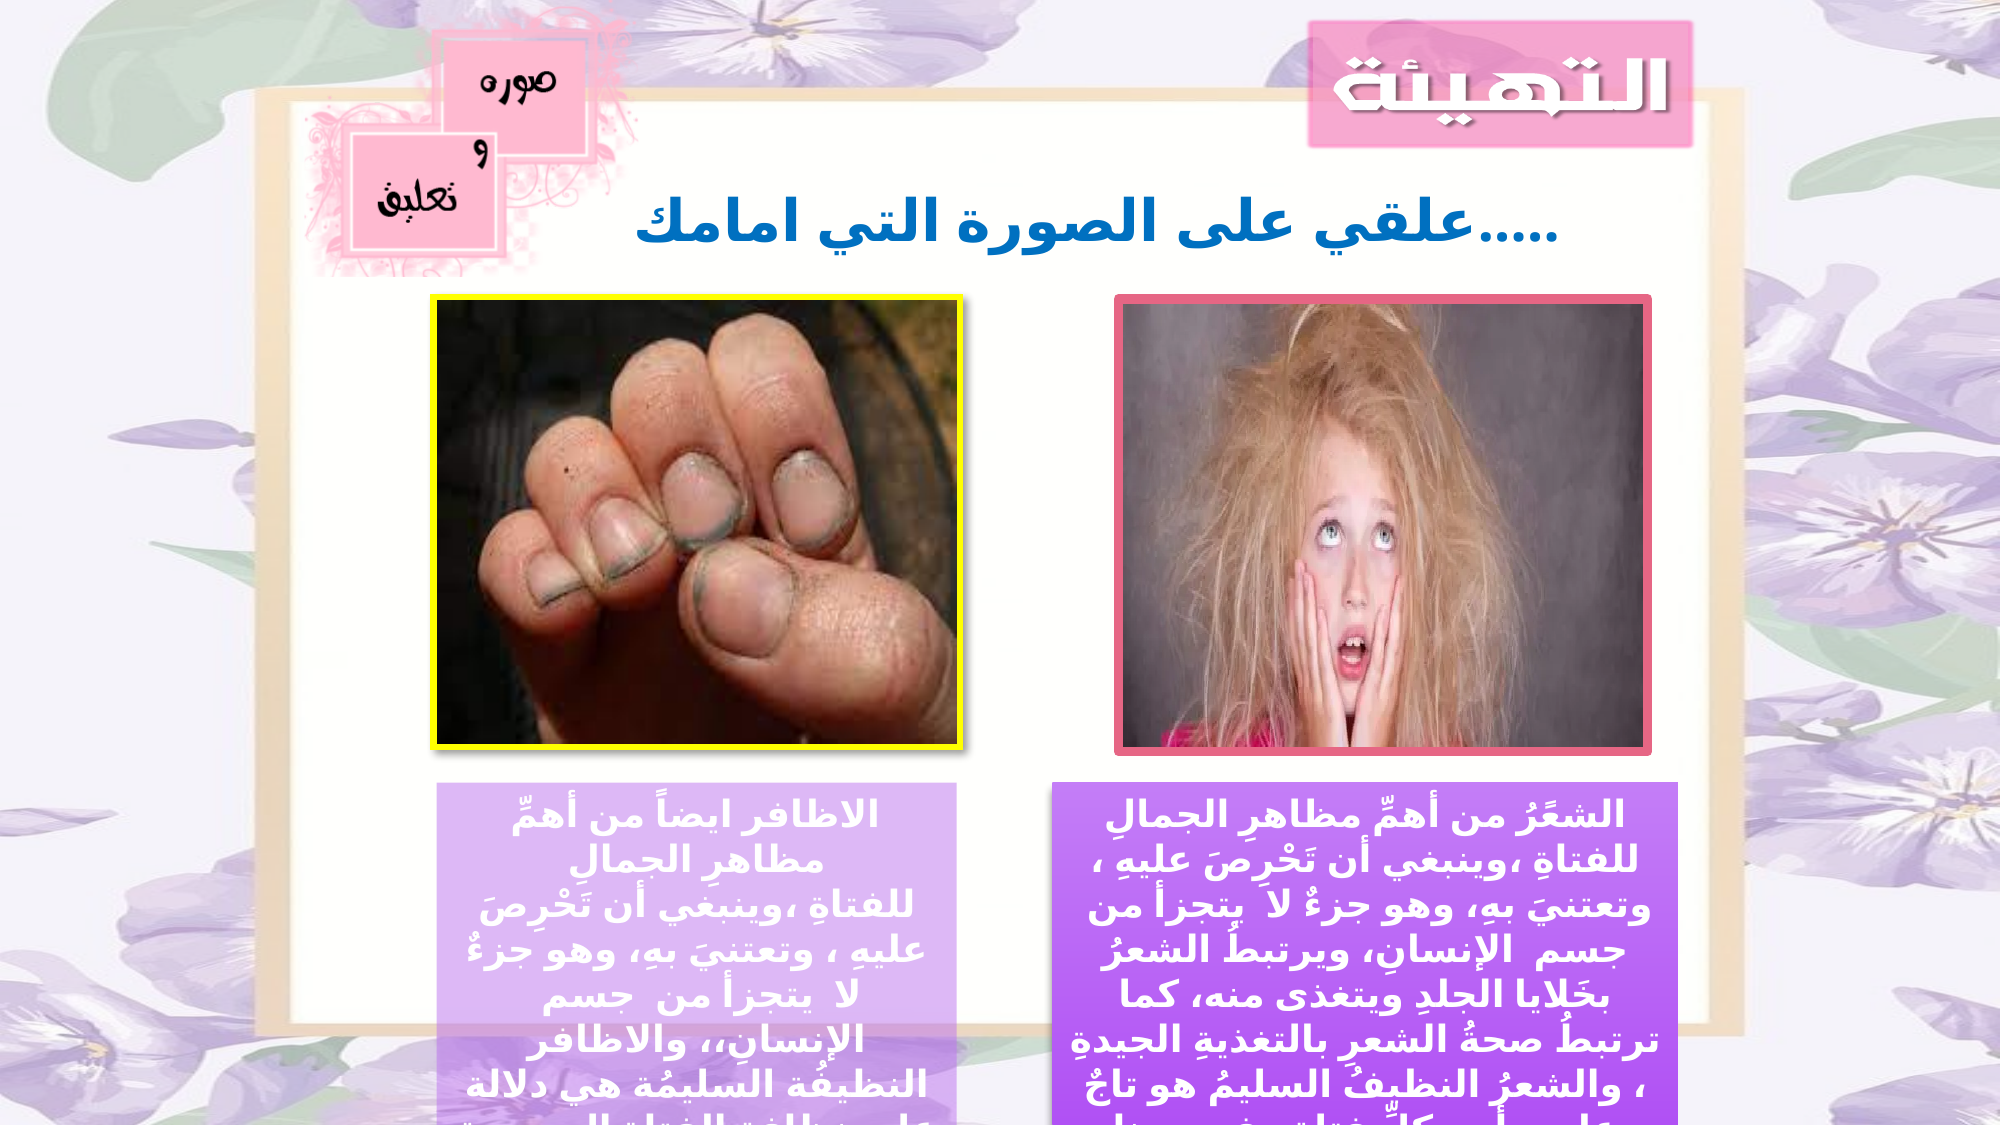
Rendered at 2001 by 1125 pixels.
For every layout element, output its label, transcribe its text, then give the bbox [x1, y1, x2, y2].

picture [1241, 0, 1762, 201]
text_box الاظافر ايضاً من أهمِّ مظاهرِ الجمالِ للفتاةِ ،وينبغي أن تَحْرِصَ عليهِ ، وتعتنيَ بهِ، وهو جزءٌ لا يتجزأ من جسم الإنسانِ،، والاظافر النظيفُة السليمُة هي دلالة على نظافة الفتاة الجسمية [436, 782, 957, 1125]
picture [1122, 303, 1644, 748]
picture [436, 300, 957, 744]
picture [304, 0, 639, 277]
text_box الشعًرُ من أهمِّ مظاهرِ الجمالِ للفتاةِ ،وينبغي أن تَحْرِصَ عليهِ ، وتعتنيَ بهِ، وهو جزءٌ لا يتجزأ من جسم الإنسانِ، ويرتبطُ الشعرُ بخَلايا الجلدِ ويتغذى منه، كما ترتبطُ صحةُ الشعرِ بالتغذيةِ الجيدةِ ، والشعرُ النظيفُ السليمُ هو تاجٌ على رأسِ كلِّ فتاةٍ ، فمن منا تستغني عن تاجِها الذي تَزَيَّنُ وتَجَمَّلُ به؟ [1052, 782, 1678, 1125]
text_box علقي على الصورة التي امامك..... [639, 175, 1575, 261]
